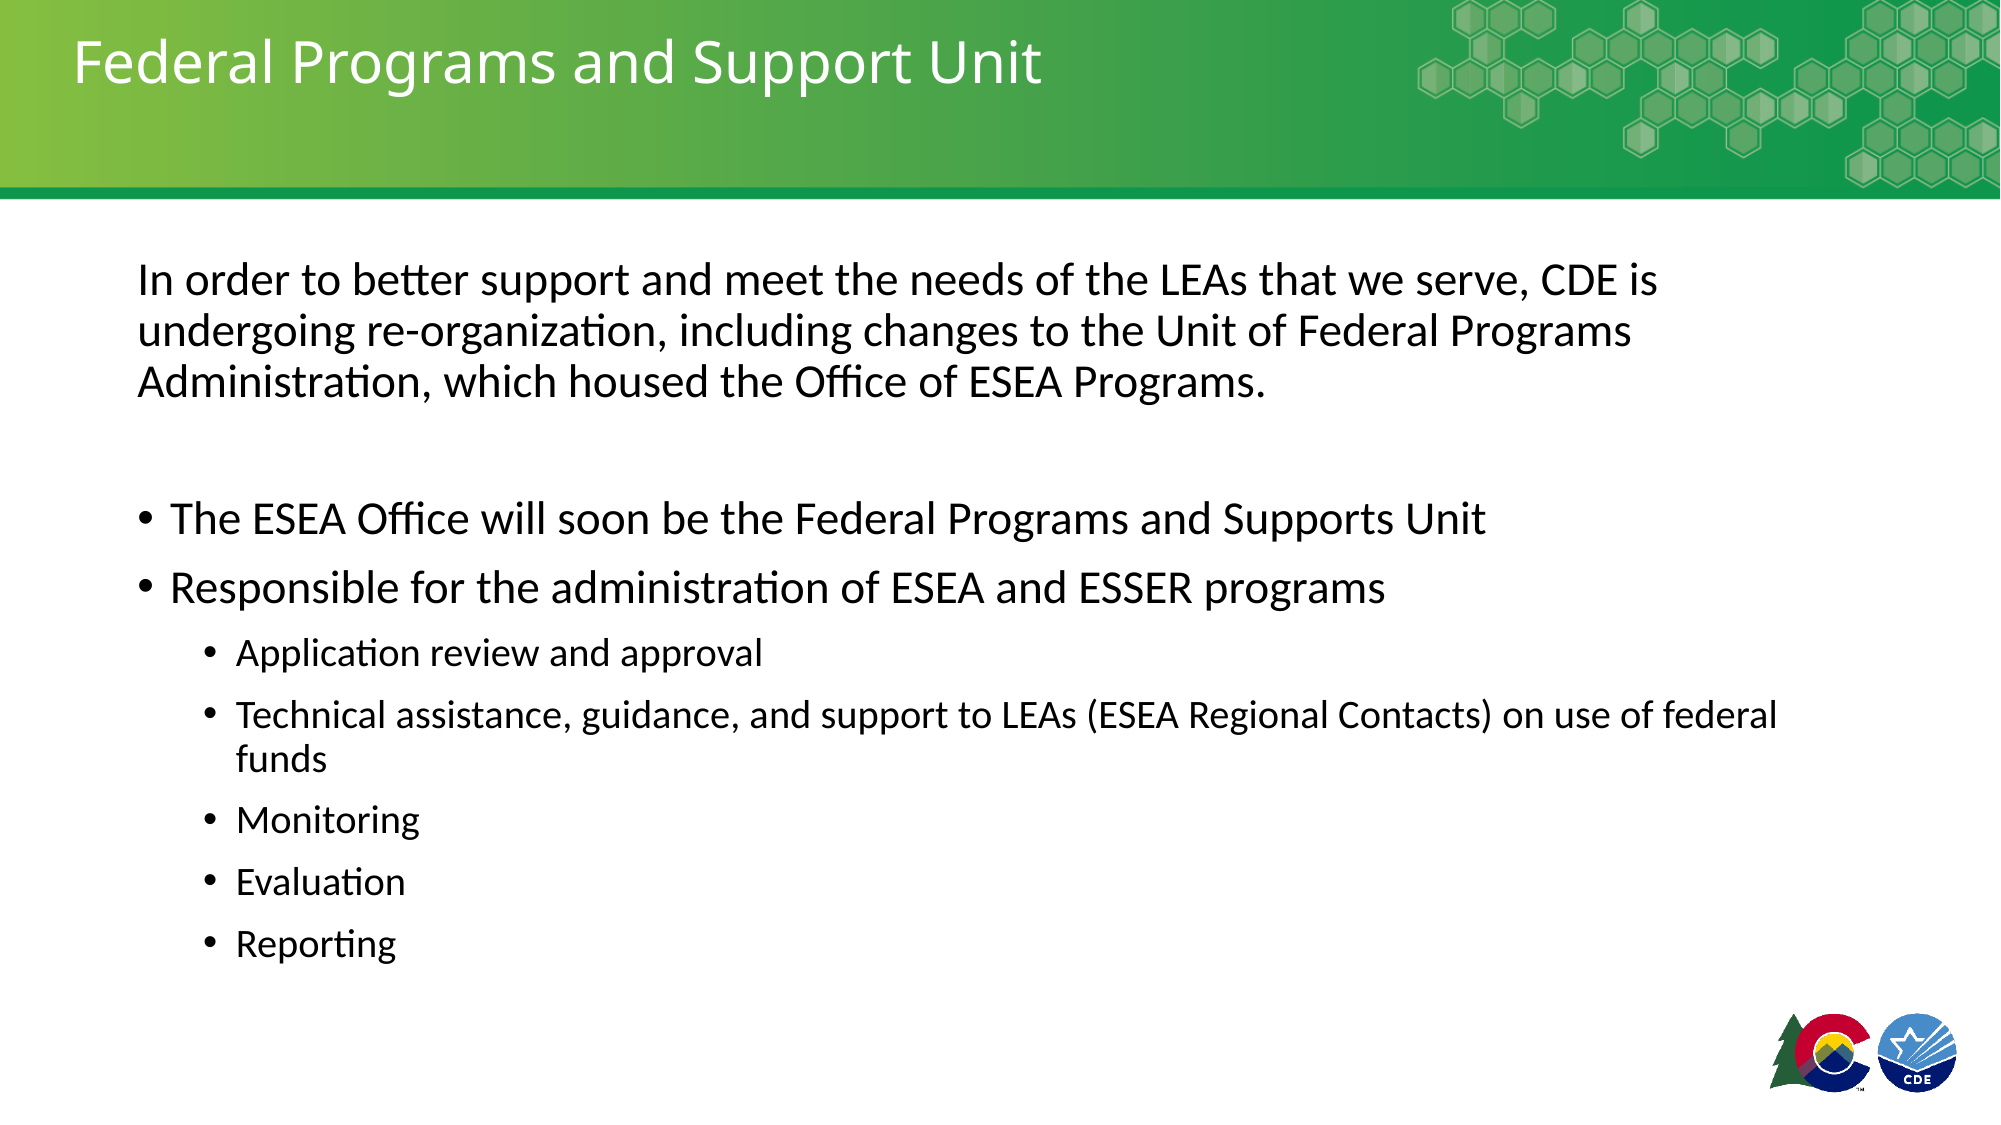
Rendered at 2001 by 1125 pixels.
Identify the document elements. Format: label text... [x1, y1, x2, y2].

picture [0, 0, 2000, 200]
picture [1768, 1012, 1957, 1093]
title Federal Programs and Support Unit [72, 33, 1396, 182]
list In order to better support and meet the needs of the LEAs that we serve, CDE is undergoing re-organization, including changes to the Unit of Federal Programs Administration, which housed the Office of ESEA Programs. The ESEA Office will soon be the Federal Programs and Supports Unit Responsible for the administration of ESEA and ESSER programs Application review and approval Technical assistance, guidance, and support to LEAs (ESEA Regional Contacts) on use of federal funds Monitoring Evaluation Reporting [137, 254, 1863, 969]
